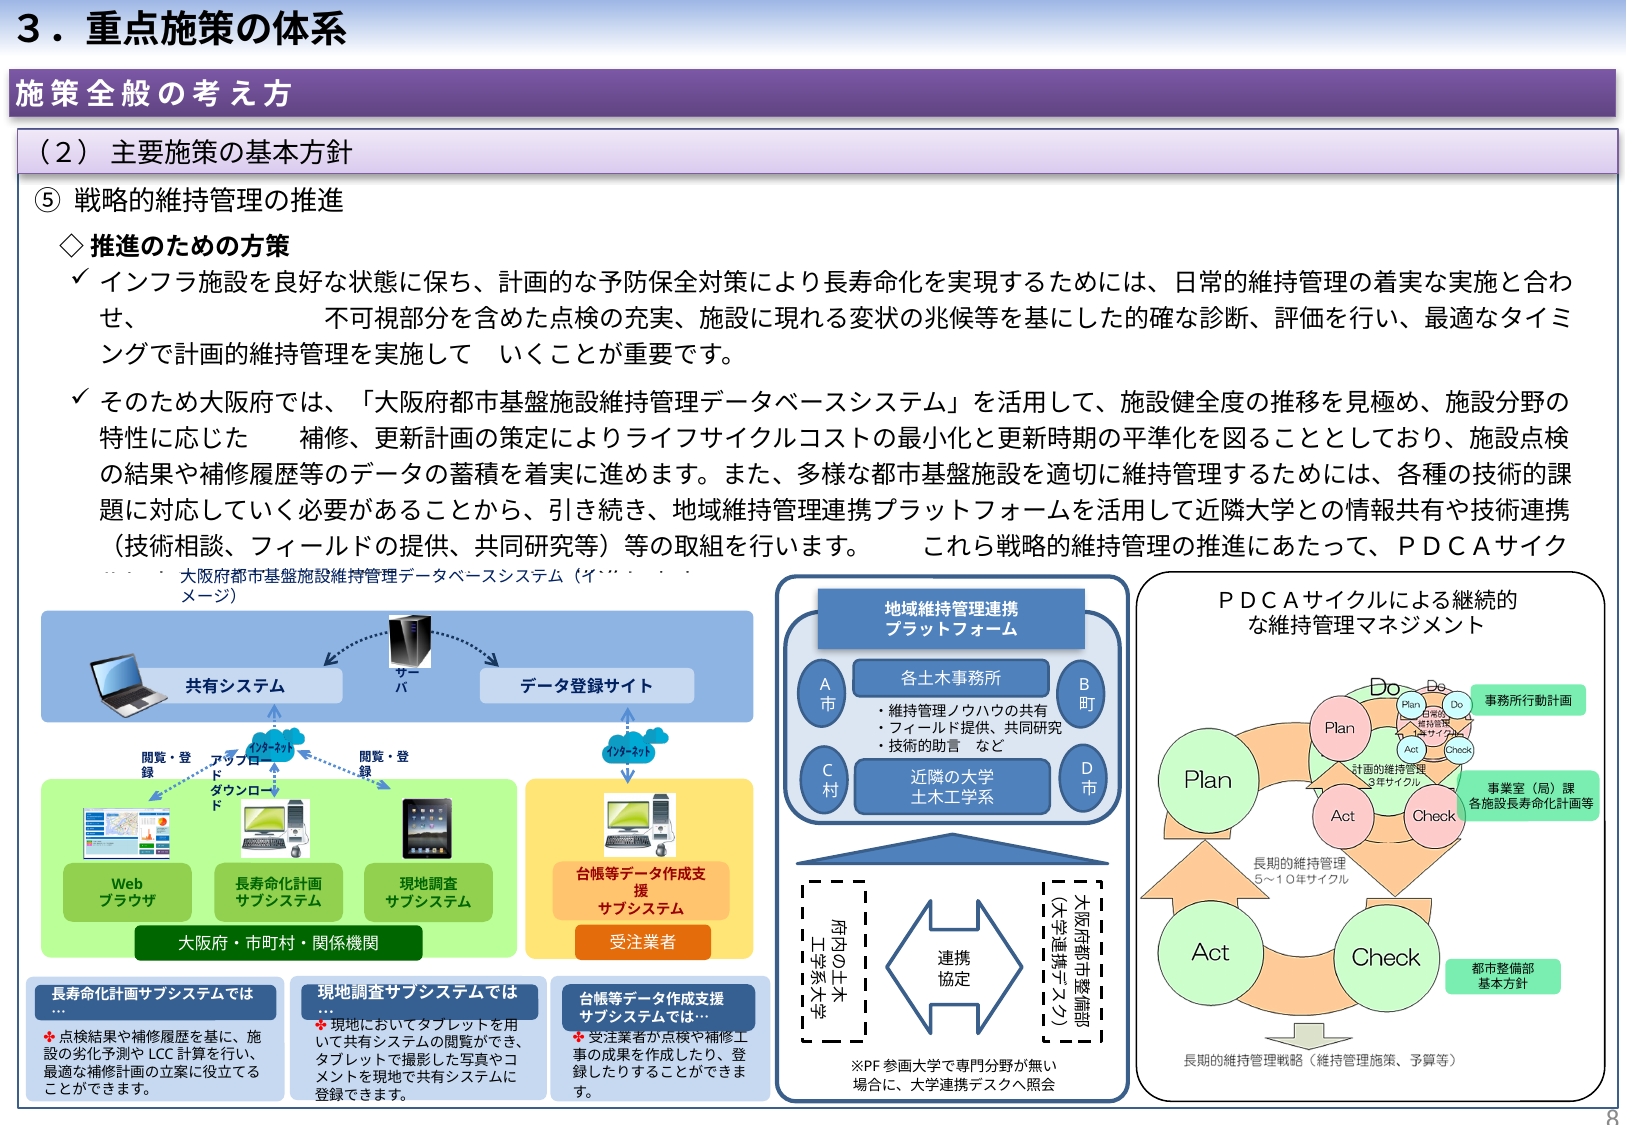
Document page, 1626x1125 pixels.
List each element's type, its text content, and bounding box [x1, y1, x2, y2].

text_box [548, 973, 773, 1104]
text_box ３．重点施策の体系 [0, 0, 1625, 57]
text_box [23, 974, 287, 1028]
text_box ✤現地においてタブレットを用いて共有システムの閲覧ができ、タブレットで撮影した写真やコメントを現地で共有システムに登録できます。 [293, 1015, 545, 1104]
text_box 台帳等データ作成支援 サブシステムでは… [559, 982, 758, 1034]
text_box [15, 182, 1620, 1110]
text_box 施策全般の考え方 [9, 69, 1616, 117]
text_box 大阪府都市基盤施設維持管理データベースシステム（イメージ） [161, 563, 648, 609]
text_box ＰＤＣＡサイクルによる継続的な維持管理マネジメント [1196, 580, 1537, 646]
text_box [287, 973, 550, 1103]
text_box 府内の土木 工学系大学 [802, 881, 866, 1042]
slide_number 20 [1255, 1087, 1625, 1125]
text_box 長寿命化計画サブシステムでは… [32, 982, 279, 1022]
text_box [785, 588, 1120, 824]
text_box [124, 703, 671, 802]
text_box 連携 協定 [917, 939, 991, 997]
text_box （２） 主要施策の基本方針 [17, 129, 1619, 174]
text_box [40, 610, 754, 777]
text_box ※PF参画大学で専門分野が無い 場合に、大学連携デスクへ照会 [825, 1048, 1083, 1101]
text_box 現地調査サブシステムでは… [299, 982, 541, 1019]
picture [1135, 674, 1493, 1083]
text_box [885, 898, 1024, 1036]
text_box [40, 778, 754, 961]
text_box ✤点検結果や補修履歴を基に、施設の劣化予測やLCC計算を行い、最適な補修計画の立案に役立てることができます。 [22, 1022, 289, 1102]
text_box [1134, 569, 1607, 1104]
text_box 大阪府都市整備部 （大学連携デスク） [1043, 881, 1102, 1042]
text_box [795, 832, 1110, 866]
text_box [774, 574, 1130, 1104]
text_box ✤受注業者が点検や補修工事の成果を作成したり、登録したりすることができます。 [552, 1027, 769, 1102]
